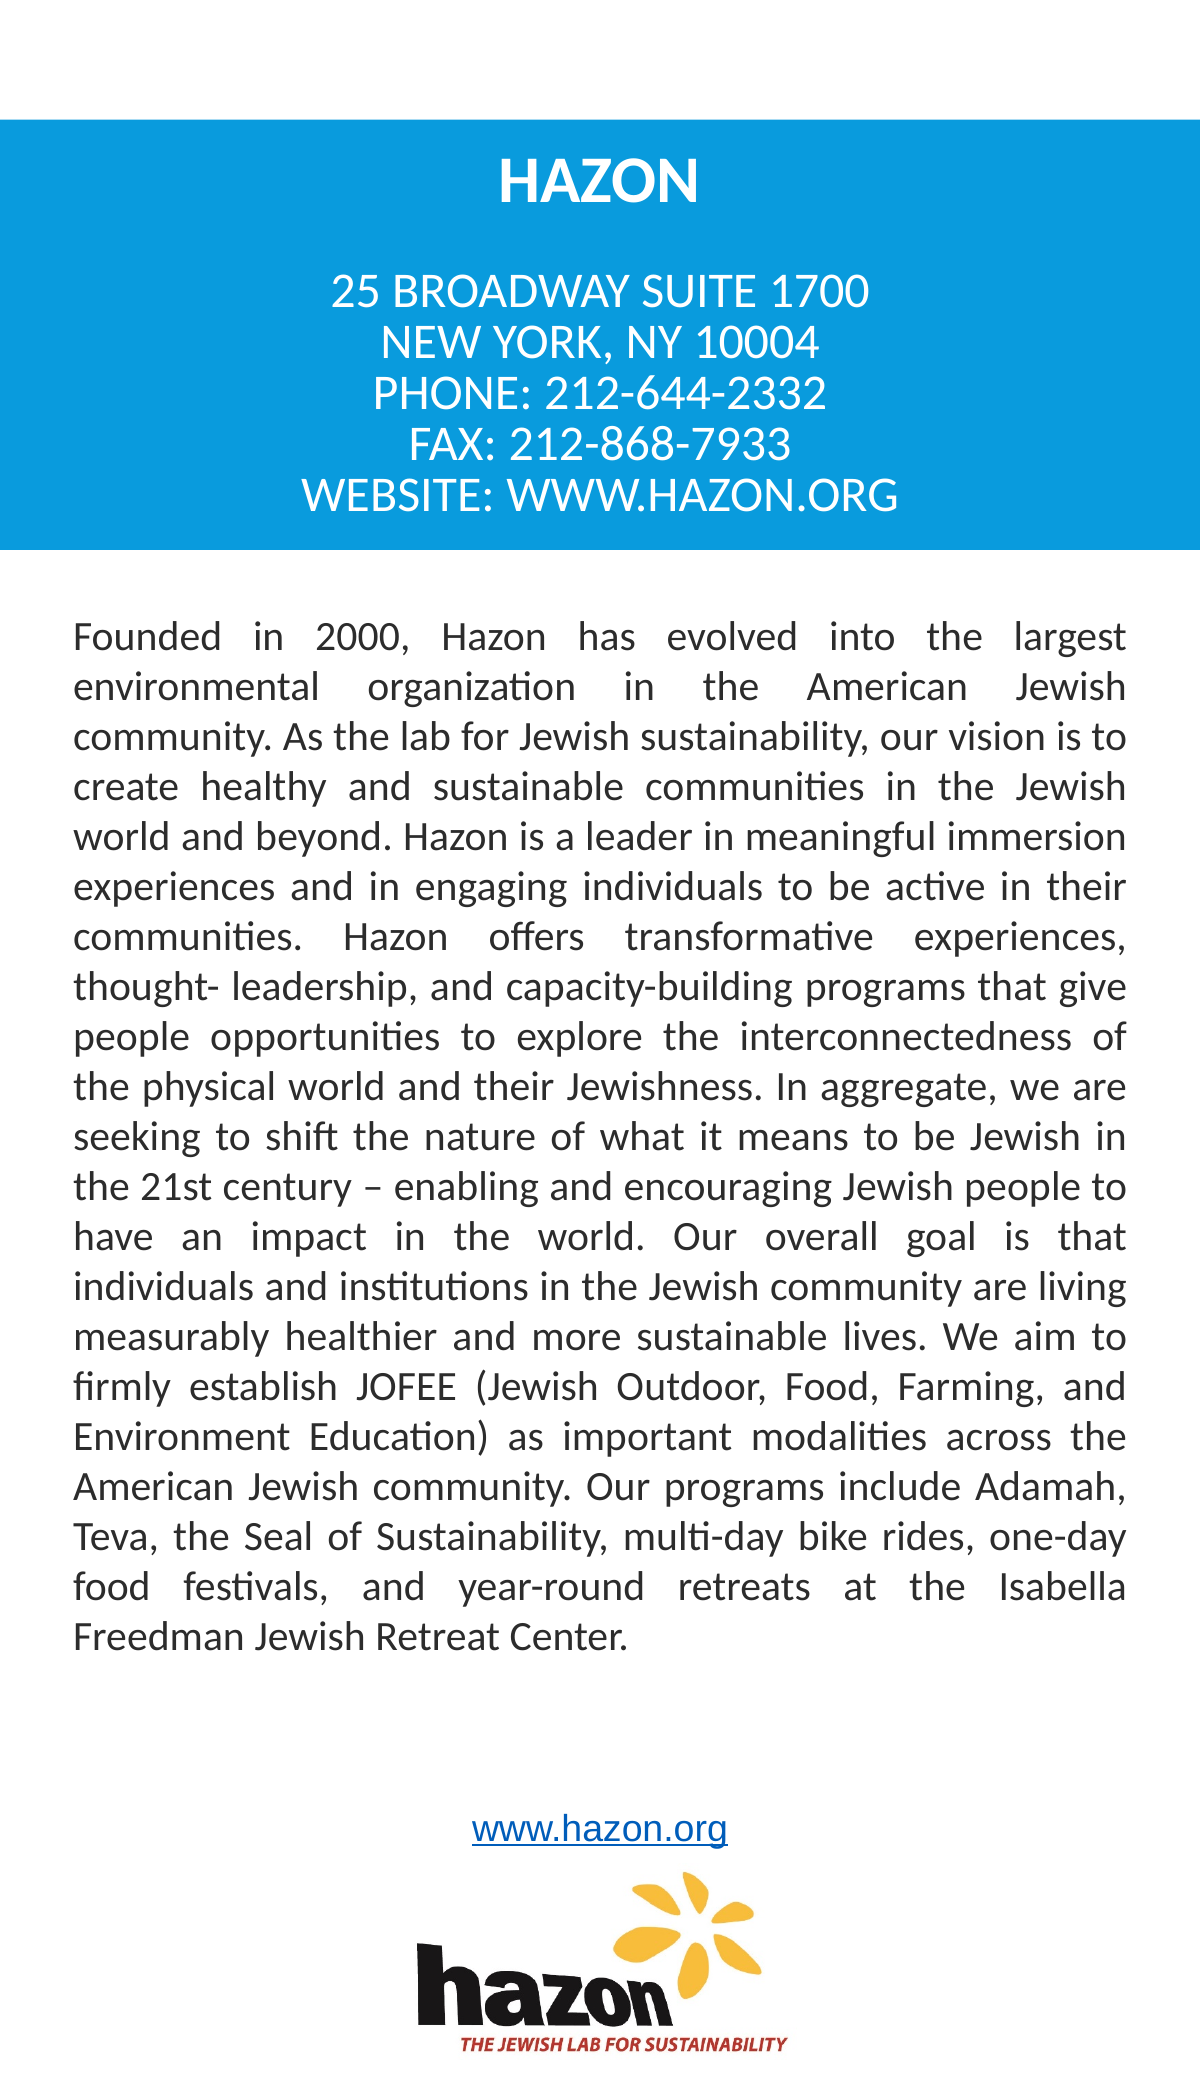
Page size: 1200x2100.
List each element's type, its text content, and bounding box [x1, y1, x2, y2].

picture [403, 1863, 797, 2061]
text_box www.hazon.org [399, 1796, 800, 1857]
text_box Founded in 2000, Hazon has evolved into the largest environmental organization in the American Jewish community. As the lab for Jewish sustainability, our vision is to create healthy and sustainable communities in the Jewish world and beyond. Hazon is a leader in meaningful immersion experiences and in engaging individuals to be active in their communities. Hazon offers transformative experiences, thought- leadership, and capacity-building programs that give people opportunities to explore the interconnectedness of the physical world and their Jewishness. In aggregate, we are seeking to shift the nature of what it means to be Jewish in the 21st century – enabling and encouraging Jewish people to have an impact in the world. Our overall goal is that individuals and institutions in the Jewish community are living measurably healthier and more sustainable lives. We aim to firmly establish JOFEE (Jewish Outdoor, Food, Farming, and Environment Education) as important modalities across the American Jewish community. Our programs include Adamah, Teva, the Seal of Sustainability, multi-day bike rides, one-day food festivals, and year-round retreats at the Isabella Freedman Jewish Retreat Center. [58, 601, 1142, 1667]
title Hazon 25 Broadway Suite 1700 New York, NY 10004 Phone: 212-644-2332 Fax: 212-868-7933 Website: www.Hazon.org [0, 119, 1200, 550]
